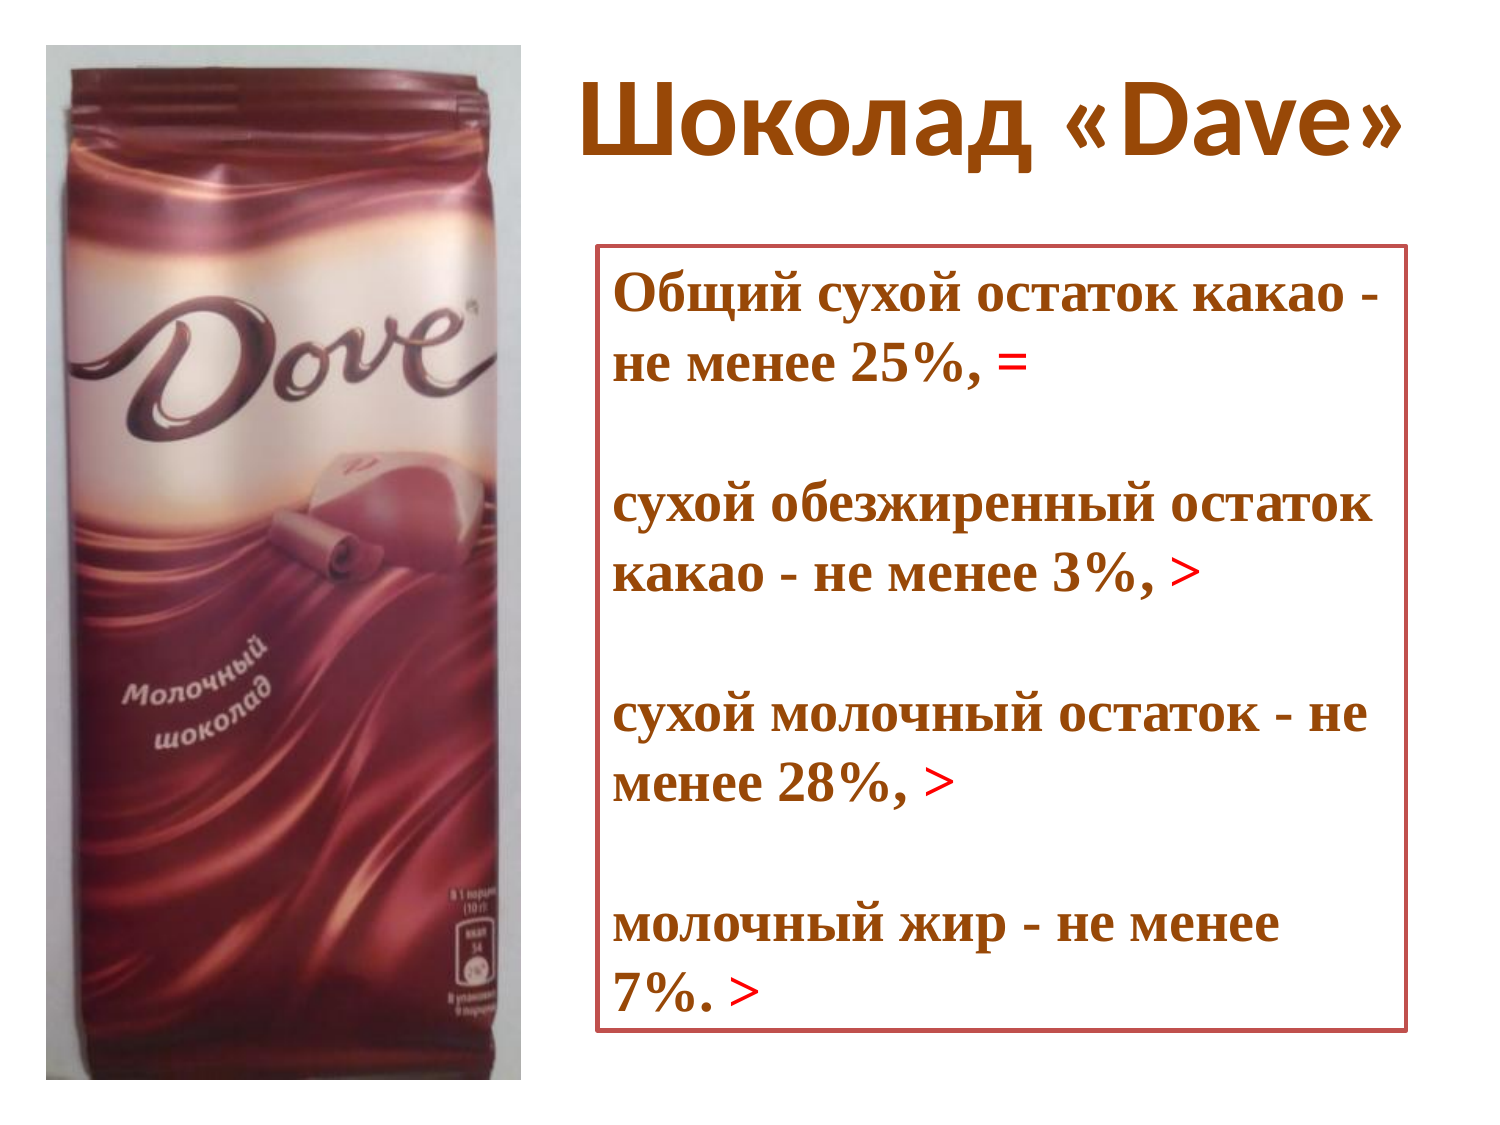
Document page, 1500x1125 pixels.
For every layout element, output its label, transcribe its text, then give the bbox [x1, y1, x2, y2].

picture [46, 45, 521, 1080]
text_box Общий сухой остаток какао - не менее 25%, = сухой обезжиренный остаток какао - не менее 3%, > сухой молочный остаток - не менее 28%, > молочный жир - не менее 7%. > [595, 244, 1408, 1033]
text_box Шоколад «Dave» [562, 35, 1500, 185]
